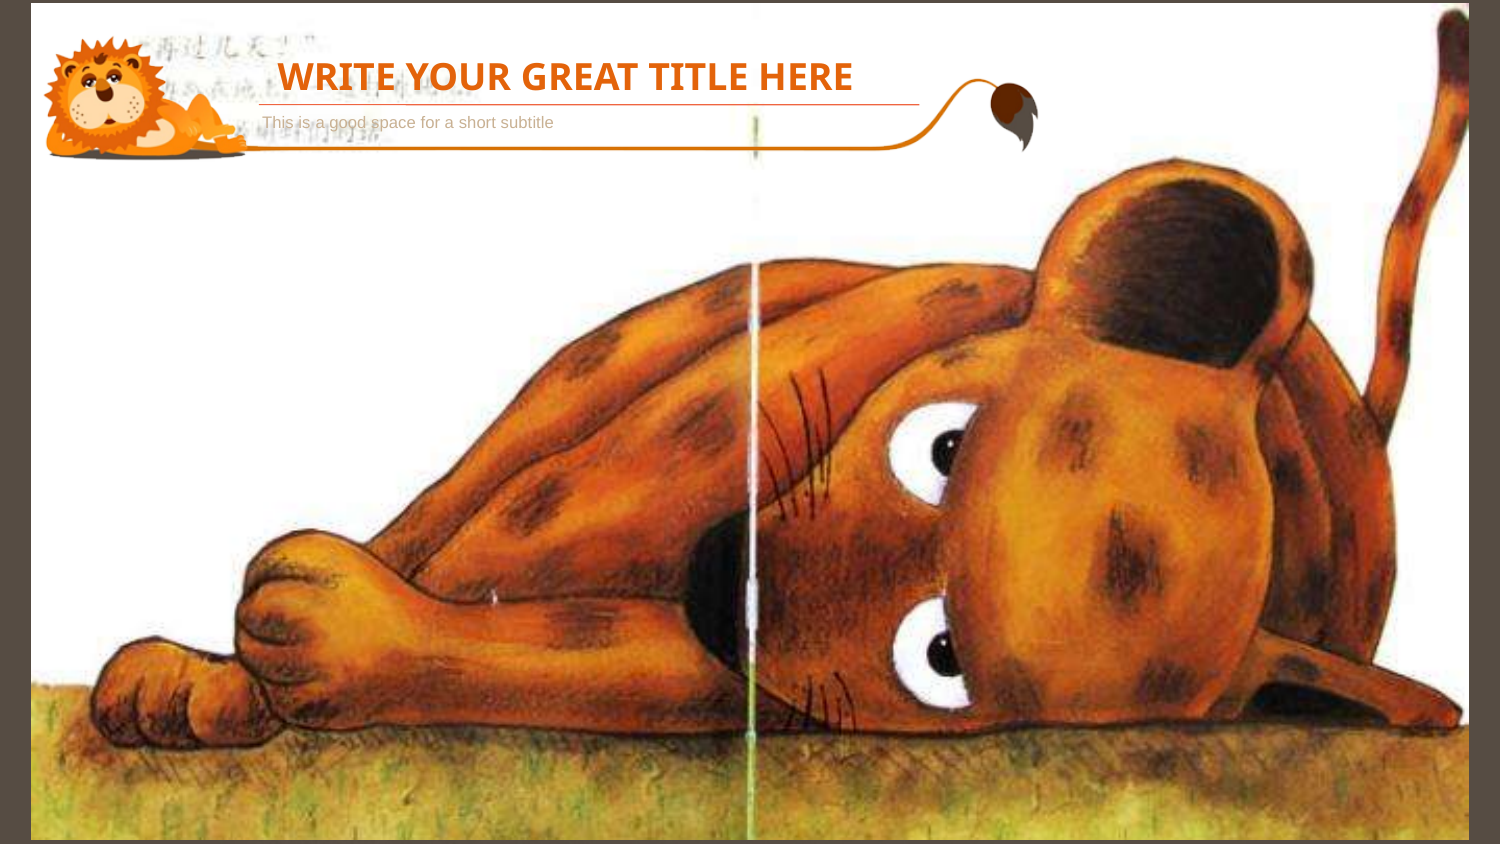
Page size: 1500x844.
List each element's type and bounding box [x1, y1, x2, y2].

picture [1257, 0, 1500, 844]
text_box [0, 0, 1257, 844]
